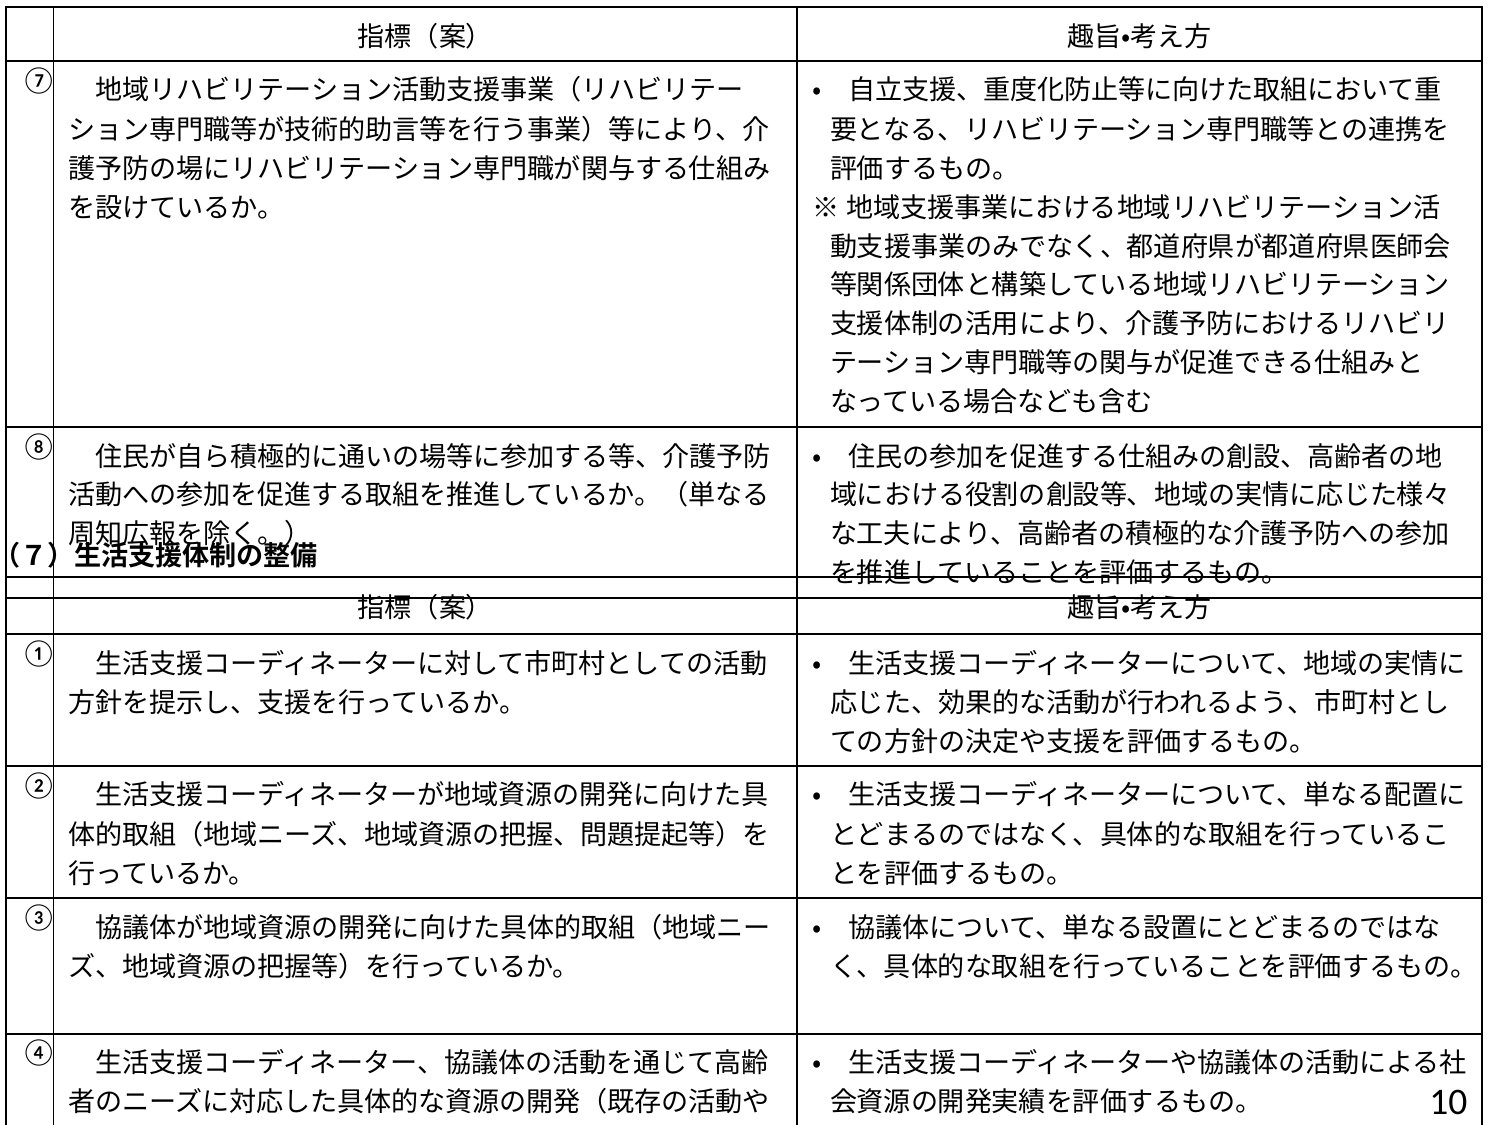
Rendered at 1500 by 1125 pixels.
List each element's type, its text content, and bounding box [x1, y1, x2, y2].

text_box （７）生活支援体制の整備 [0, 531, 333, 579]
table_header 趣旨・考え方 [798, 578, 1481, 633]
table_cell ⑦ [7, 62, 53, 426]
table_header 指標（案） [54, 8, 796, 60]
table_cell ・ 生活支援コーディネーターについて、単なる配置にとどまるのではなく、具体的な取組を行っていることを評価するもの。 [798, 767, 1481, 897]
table_header [7, 8, 53, 60]
slide_number 9 [1132, 1069, 1483, 1125]
table_cell ② [7, 767, 53, 897]
table_cell ⑧ [7, 428, 53, 531]
table_header 指標（案） [54, 578, 796, 633]
table_cell 地域リハビリテーション活動支援事業（リハビリテーション専門職等が技術的助言等を行う事業）等により、介護予防の場にリハビリテーション専門職が関与する仕組みを設けているか。 [54, 62, 796, 426]
table_cell ① [7, 635, 53, 765]
table_cell 住民が自ら積極的に通いの場等に参加する等、介護予防活動への参加を促進する取組を推進しているか。（単なる周知広報を除く。） [54, 428, 796, 576]
table_cell ・ 住民の参加を促進する仕組みの創設、高齢者の地域における役割の創設等、地域の実情に応じた様々な工夫により、高齢者の積極的な介護予防への参加を推進していることを評価するもの。 [798, 428, 1481, 576]
table_cell ・ 協議体について、単なる設置にとどまるのではなく、具体的な取組を行っていることを評価するもの。 [798, 899, 1481, 1033]
table_cell 生活支援コーディネーター、協議体の活動を通じて高齢者のニーズに対応した具体的な資源の開発（既存の活動やサービスの強化を含む。）が行われているか。 [54, 1035, 796, 1125]
table_cell ③ [7, 899, 53, 1033]
table_cell ・ 自立支援、重度化防止等に向けた取組において重要となる、リハビリテーション専門職等との連携を評価するもの。 ※地域支援事業における地域リハビリテーション活動支援事業のみでなく、都道府県が都道府県医師会等関係団体と構築している地域リハビリテーション支援体制の活用により、介護予防におけるリハビリテーション専門職等の関与が促進できる仕組みとなっている場合なども含む [798, 62, 1481, 426]
table_cell ・ 生活支援コーディネーターについて、地域の実情に応じた、効果的な活動が行われるよう、市町村としての方針の決定や支援を評価するもの。 [798, 635, 1481, 765]
table_cell 協議体が地域資源の開発に向けた具体的取組（地域ニーズ、地域資源の把握等）を行っているか。 [54, 899, 796, 1033]
table_cell ・ 生活支援コーディネーターや協議体の活動による社会資源の開発実績を評価するもの。 [798, 1035, 1481, 1125]
table_cell 生活支援コーディネーターに対して市町村としての活動方針を提示し、支援を行っているか。 [54, 635, 796, 765]
table_cell 生活支援コーディネーターが地域資源の開発に向けた具体的取組（地域ニーズ、地域資源の把握、問題提起等）を行っているか。 [54, 767, 796, 897]
table_header 趣旨・考え方 [798, 8, 1481, 60]
table_cell ④ [7, 1035, 53, 1125]
table_header [7, 579, 53, 633]
